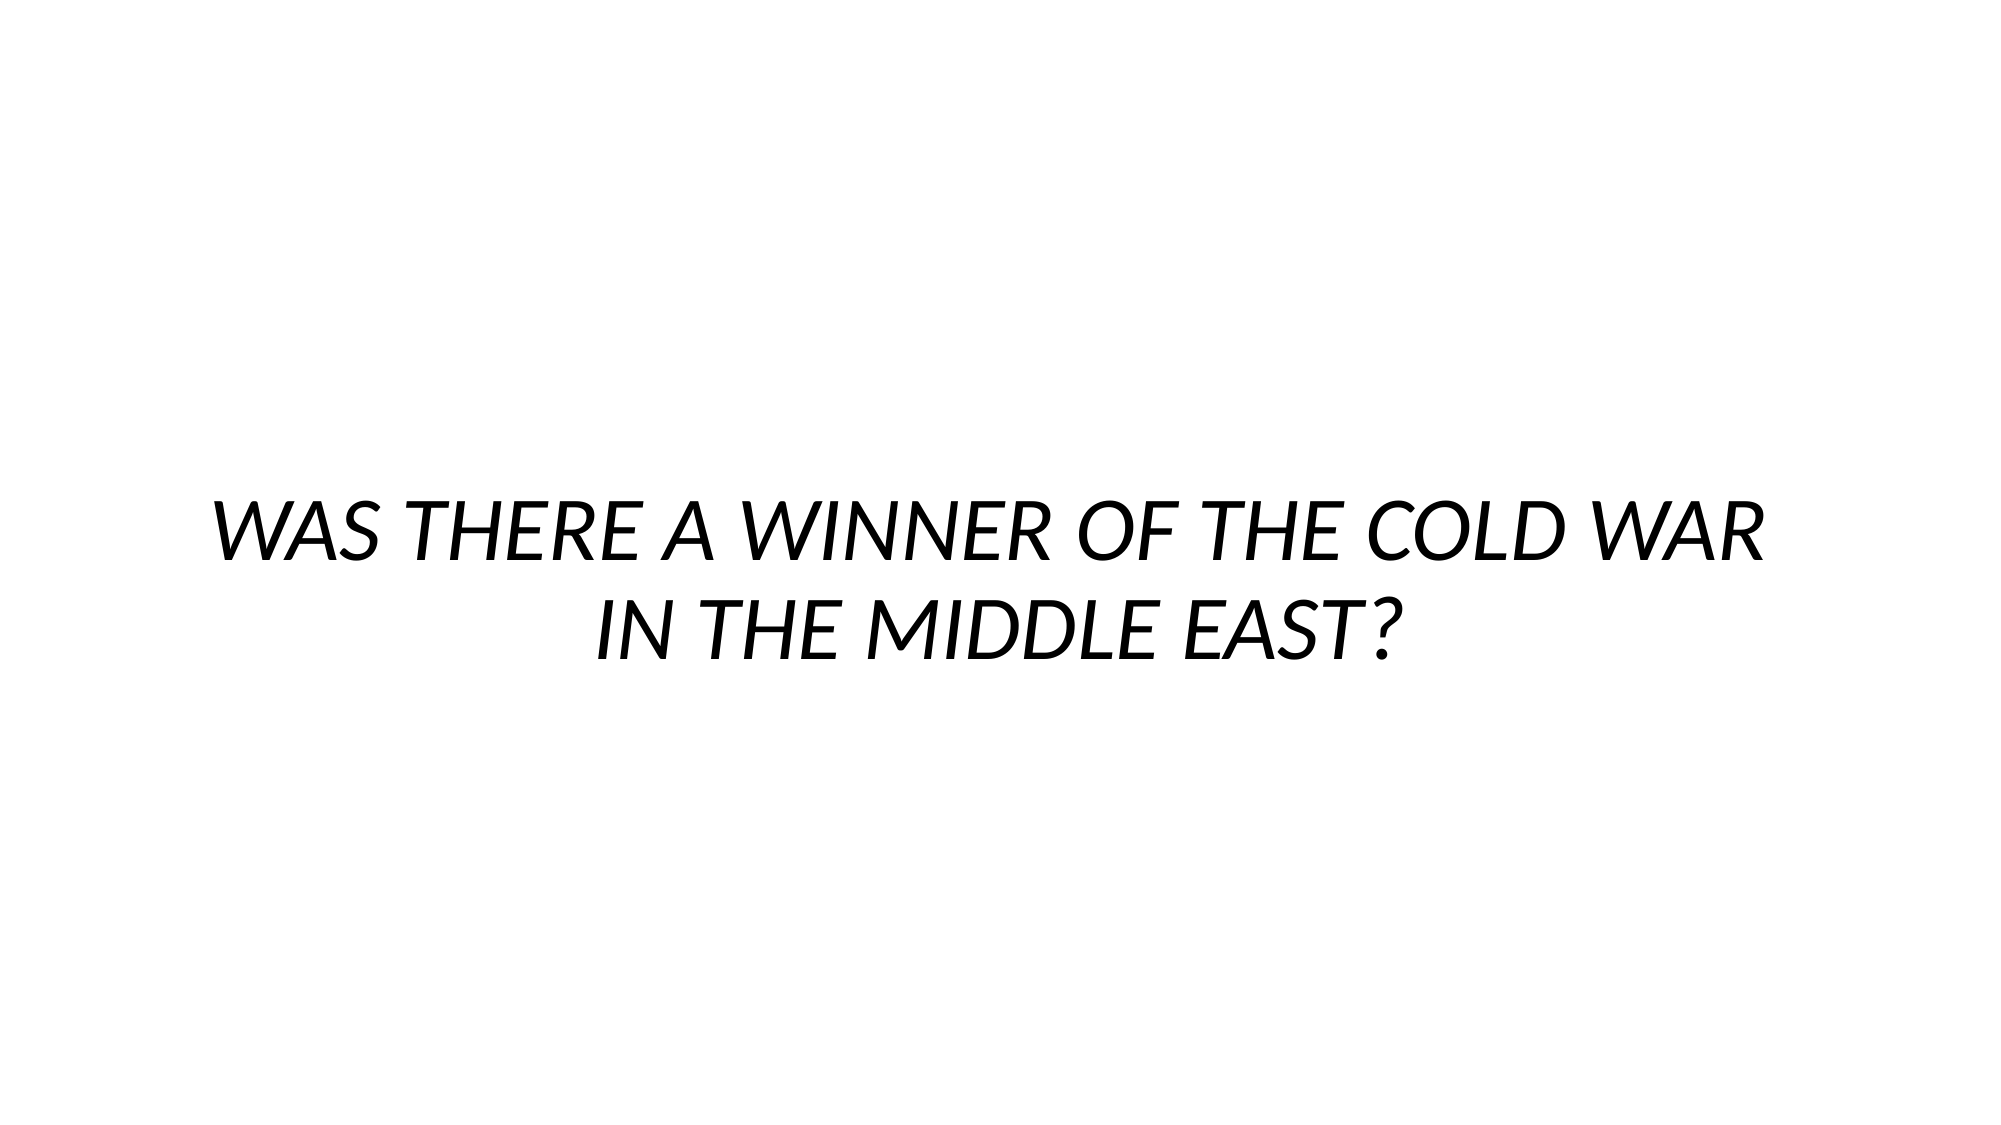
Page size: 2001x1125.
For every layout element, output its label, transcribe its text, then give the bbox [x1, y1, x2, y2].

list WAS THERE A WINNER OF THE COLD WAR IN THE MIDDLE EASt? [137, 299, 1863, 1014]
